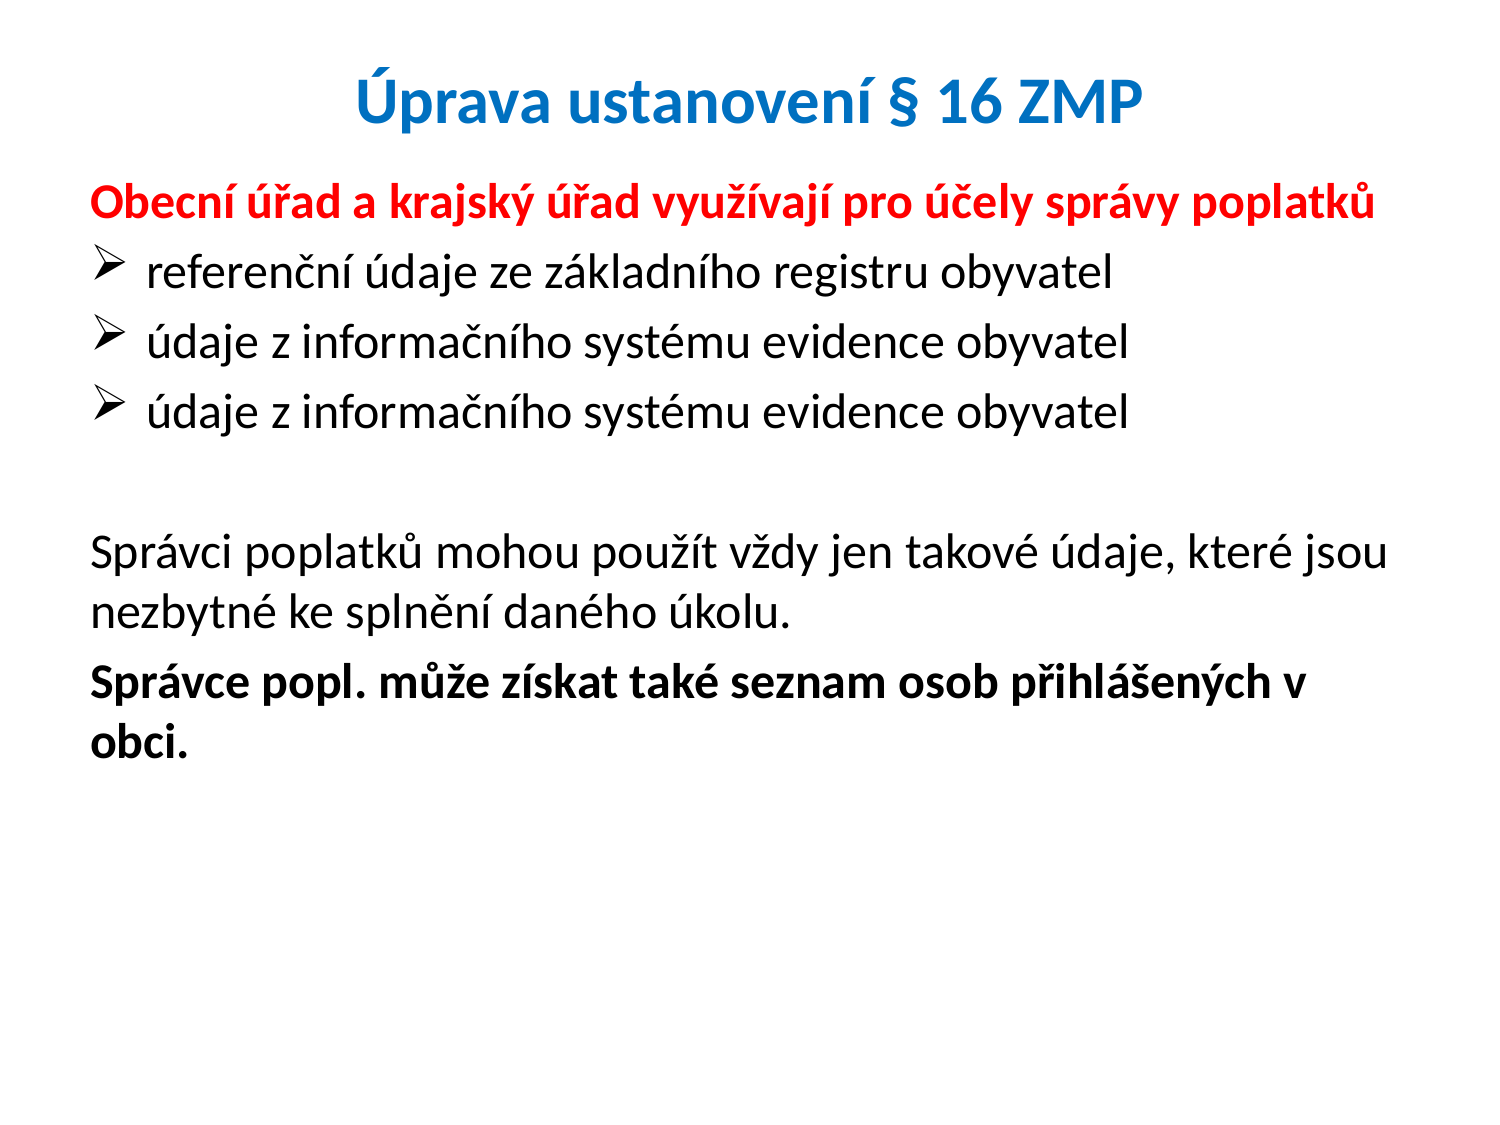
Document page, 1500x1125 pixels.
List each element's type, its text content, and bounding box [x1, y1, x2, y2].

list Obecní úřad a krajský úřad využívají pro účely správy poplatků referenční údaje ze základního registru obyvatel údaje z informačního systému evidence obyvatel údaje z informačního systému evidence obyvatel Správci poplatků mohou použít vždy jen takové údaje, které jsou nezbytné ke splnění daného úkolu. Správce popl. může získat také seznam osob přihlášených v obci. [75, 160, 1425, 1005]
title Úprava ustanovení § 16 ZMP [75, 45, 1425, 149]
